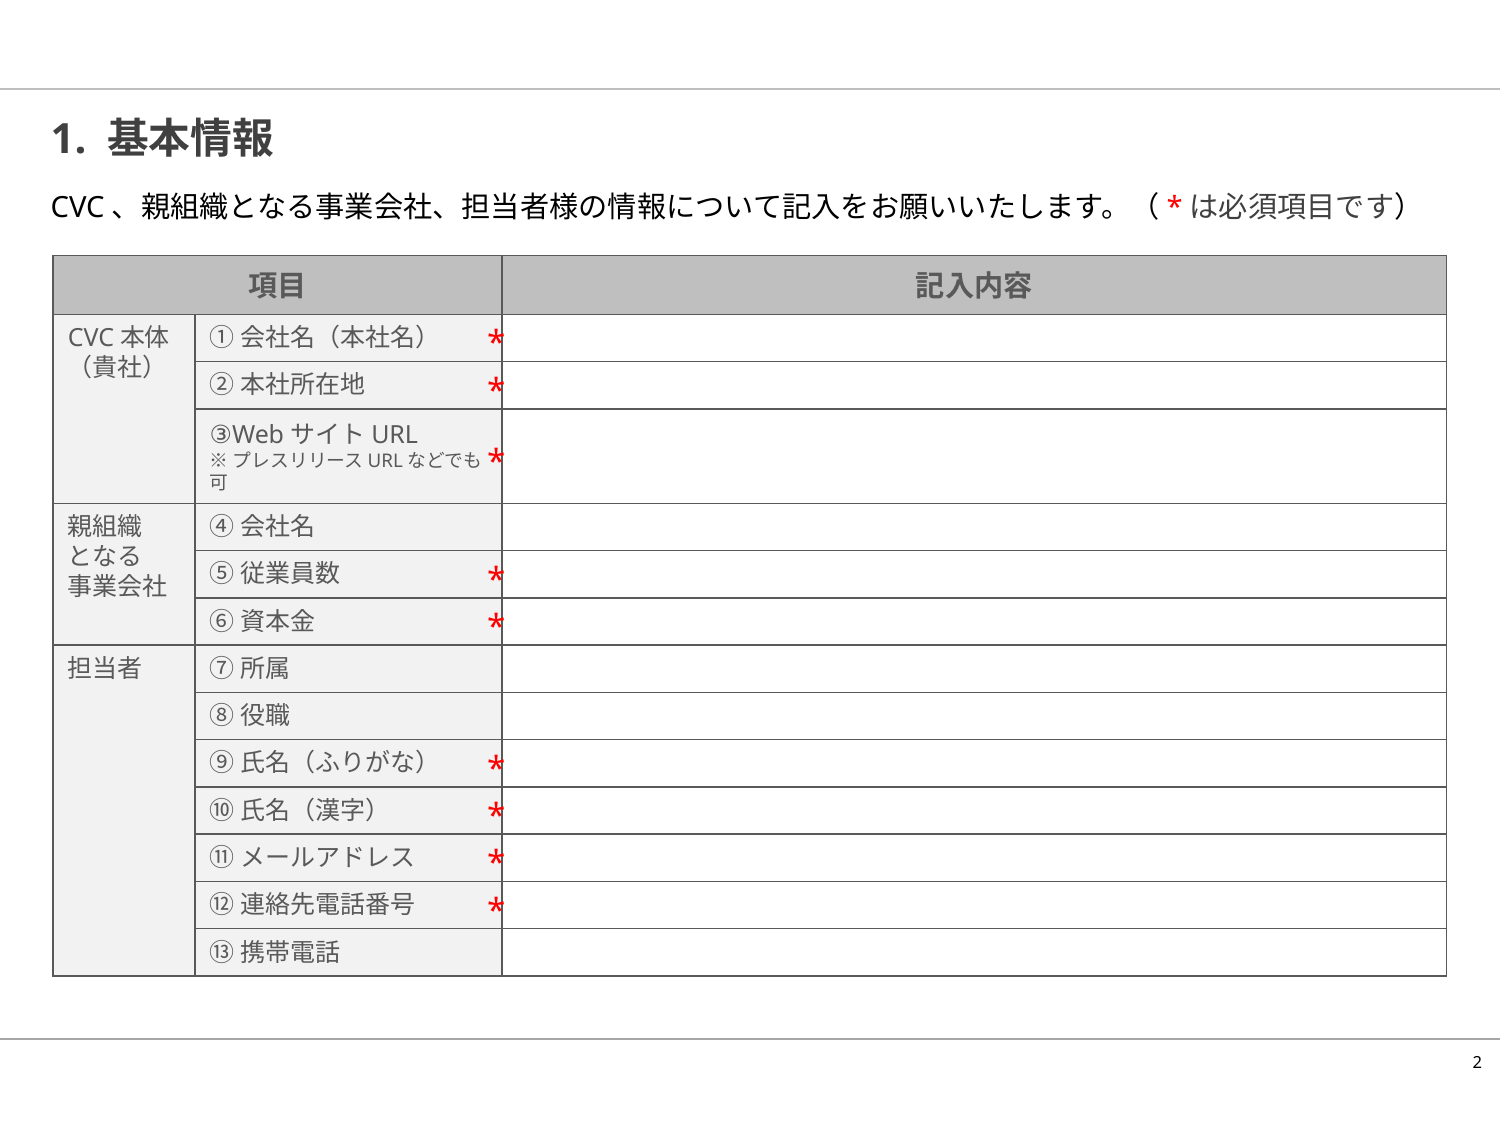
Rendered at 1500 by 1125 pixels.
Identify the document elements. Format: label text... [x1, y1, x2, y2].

text_box 親組織 となる 事業会社 [52, 504, 194, 644]
text_box 項目 [52, 254, 501, 313]
text_box [503, 504, 1448, 550]
text_box ①会社名（本社名） [196, 313, 477, 361]
text_box ⑬携帯電話 [194, 928, 503, 977]
text_box ④会社名 [194, 504, 503, 550]
text_box ⑧役職 [194, 691, 503, 741]
text_box * [477, 550, 503, 597]
text_box ③WebサイトURL ※プレスリリースURLなどでも可 [194, 408, 501, 504]
text_box ⑦所属 [194, 644, 503, 691]
text_box 担当者 [52, 644, 194, 977]
text_box ⑩氏名（漢字） [194, 786, 477, 833]
text_box ⑫連絡先電話番号 [194, 882, 477, 928]
text_box ⑤従業員数 [194, 550, 477, 597]
text_box [503, 691, 1448, 741]
text_box [503, 550, 1448, 597]
text_box * [477, 313, 503, 361]
title 1. 基本情報 [50, 92, 1459, 187]
text_box [503, 741, 1448, 786]
text_box [503, 833, 1448, 882]
text_box [503, 313, 1448, 361]
text_box [501, 408, 1448, 504]
text_box ②本社所在地 [196, 361, 477, 408]
text_box * [477, 833, 503, 882]
list CVC、親組織となる事業会社、担当者様の情報について記入をお願いいたします。（*は必須項目です） [50, 188, 1459, 248]
text_box [503, 597, 1448, 644]
text_box * [477, 786, 503, 833]
text_box * [477, 882, 503, 928]
text_box * [477, 361, 503, 410]
text_box * [477, 431, 503, 481]
text_box [503, 882, 1448, 928]
text_box [503, 786, 1448, 833]
text_box 記入内容 [501, 254, 1448, 313]
text_box ⑨氏名（ふりがな） [194, 741, 477, 786]
text_box ⑥資本金 [194, 597, 477, 644]
text_box [503, 644, 1448, 691]
text_box CVC本体 （貴社） [52, 313, 196, 504]
text_box ⑪メールアドレス [194, 833, 477, 882]
text_box [503, 928, 1448, 977]
text_box * [477, 597, 503, 644]
text_box [503, 361, 1448, 408]
text_box * [477, 741, 503, 786]
